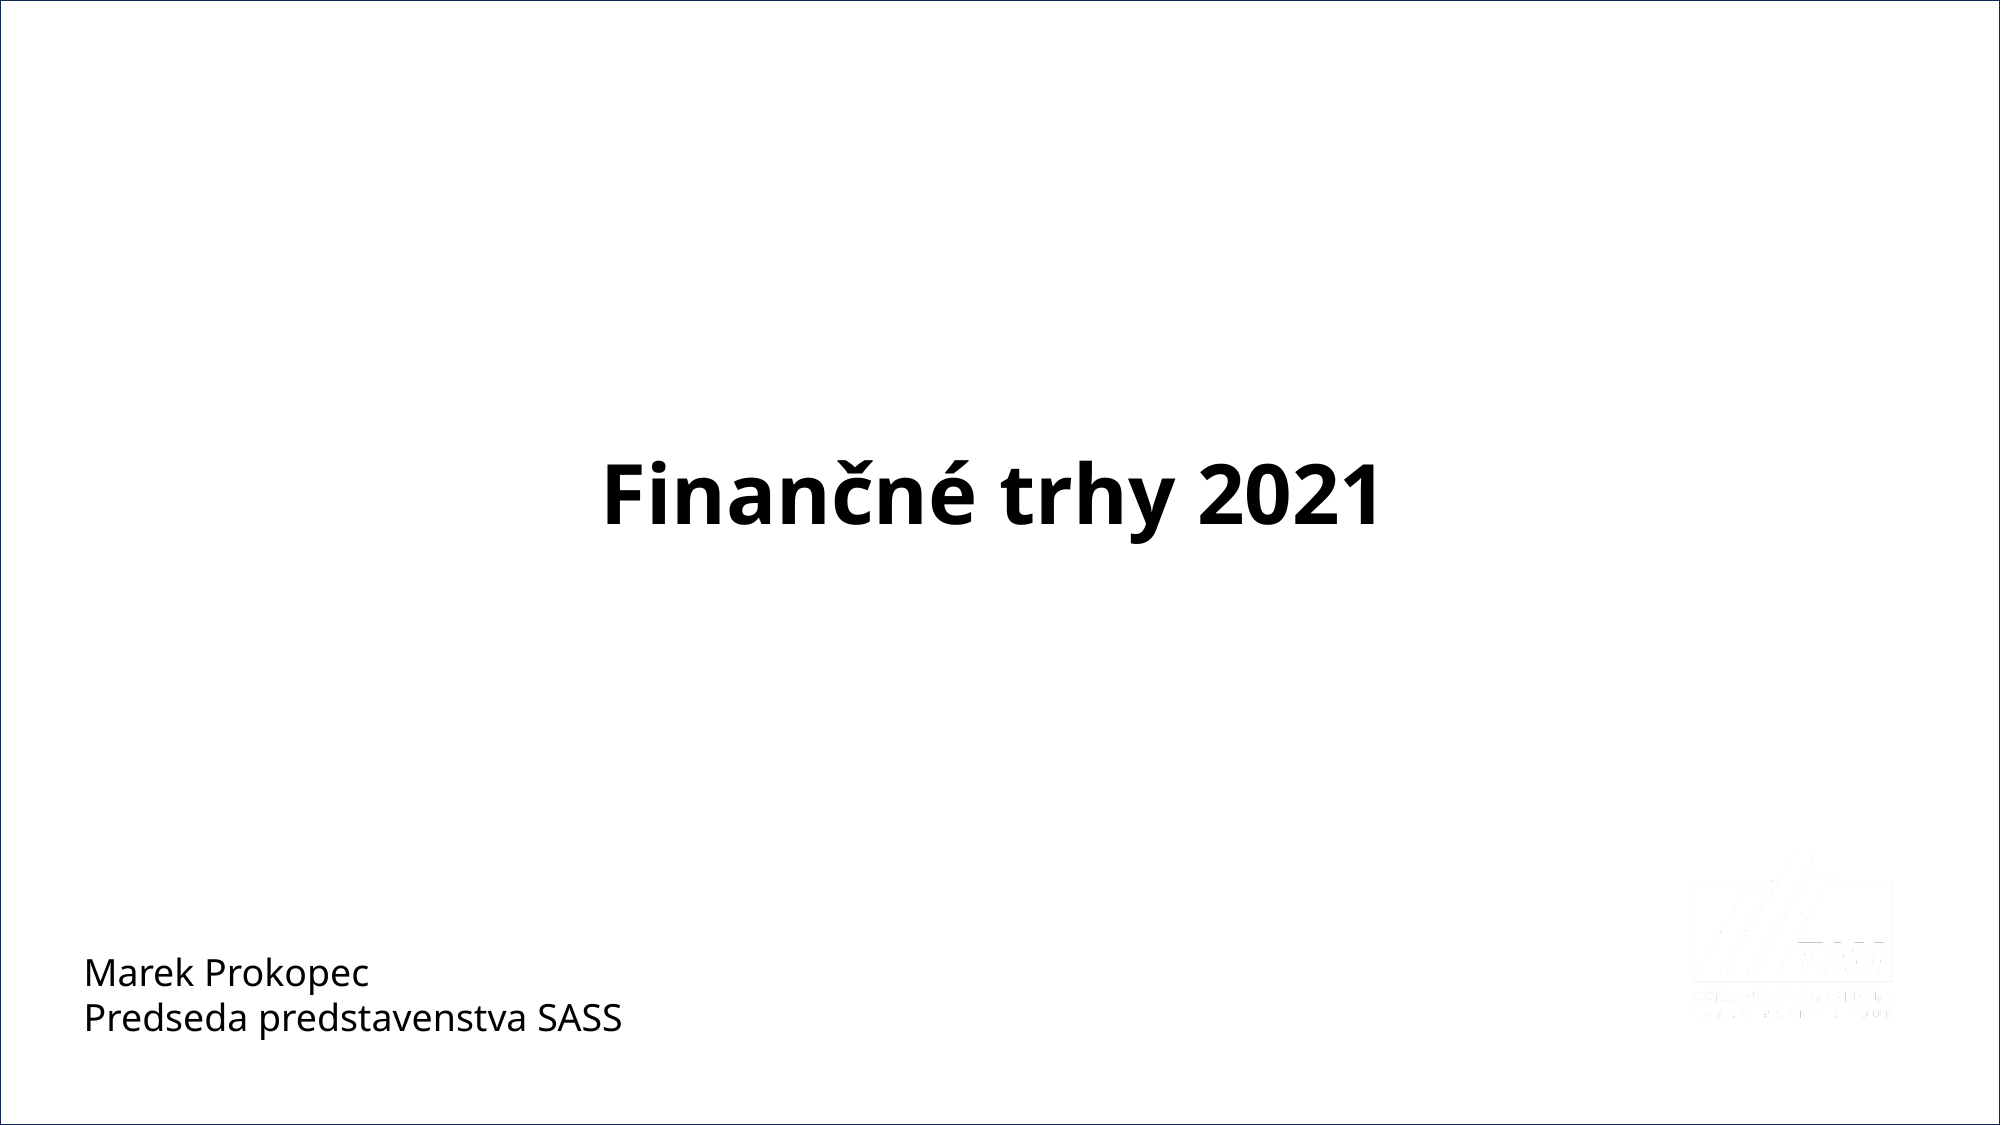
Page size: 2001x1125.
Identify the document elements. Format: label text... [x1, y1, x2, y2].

text_box Marek Prokopec Predseda predstavenstva SASS [68, 941, 813, 1047]
text_box [0, 0, 2000, 1125]
picture [1626, 786, 1960, 1084]
title Finančné trhy 2021 [244, 408, 1744, 587]
